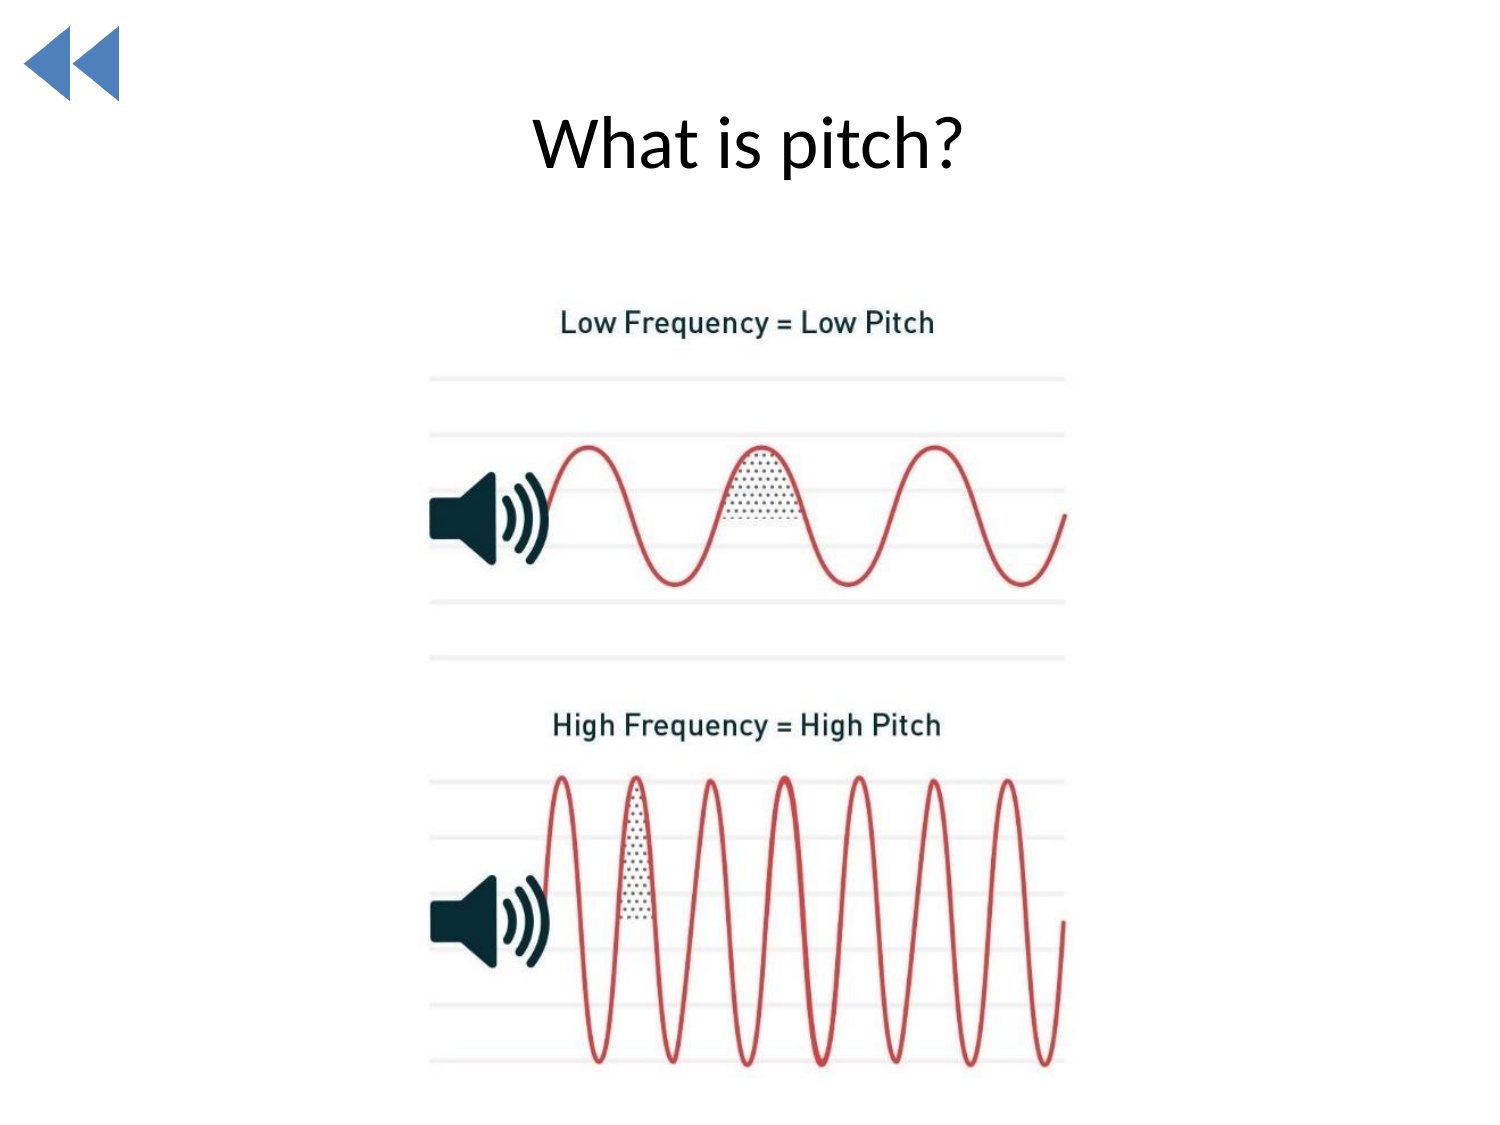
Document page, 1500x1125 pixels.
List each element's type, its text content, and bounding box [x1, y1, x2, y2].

text_box [0, 0, 151, 128]
picture [417, 299, 1083, 1078]
text_box What is pitch? [374, 86, 1126, 192]
